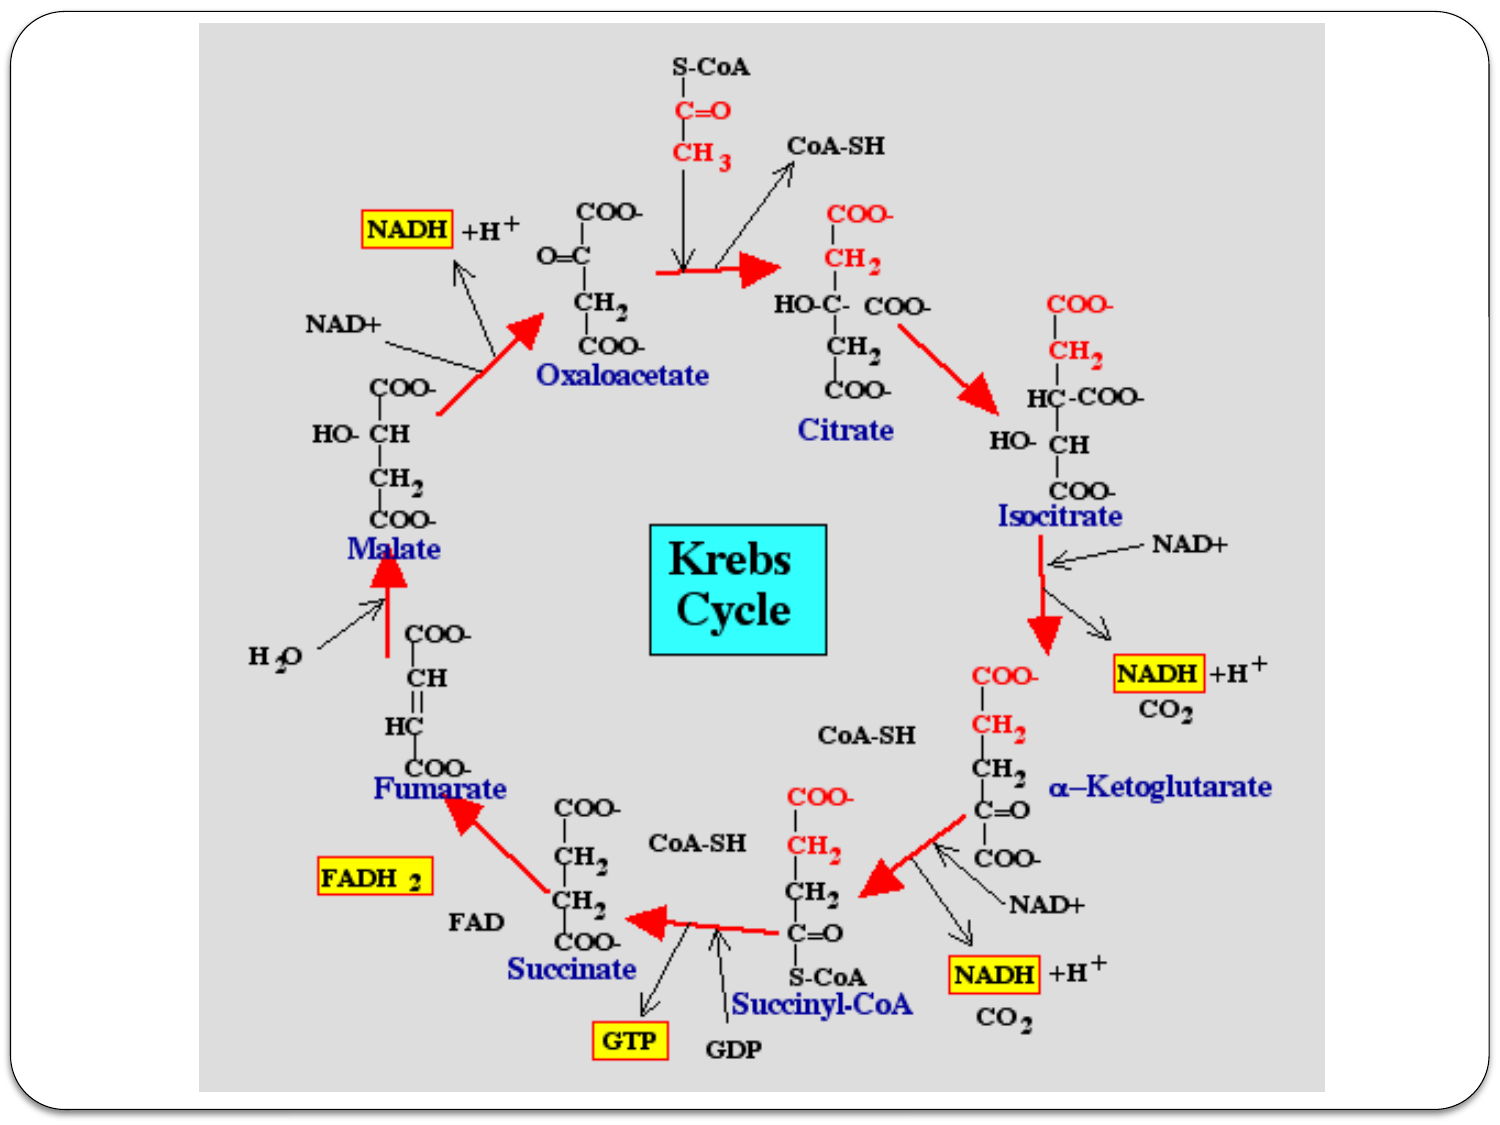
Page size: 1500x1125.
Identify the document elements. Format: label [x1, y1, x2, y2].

list [198, 23, 1325, 1092]
